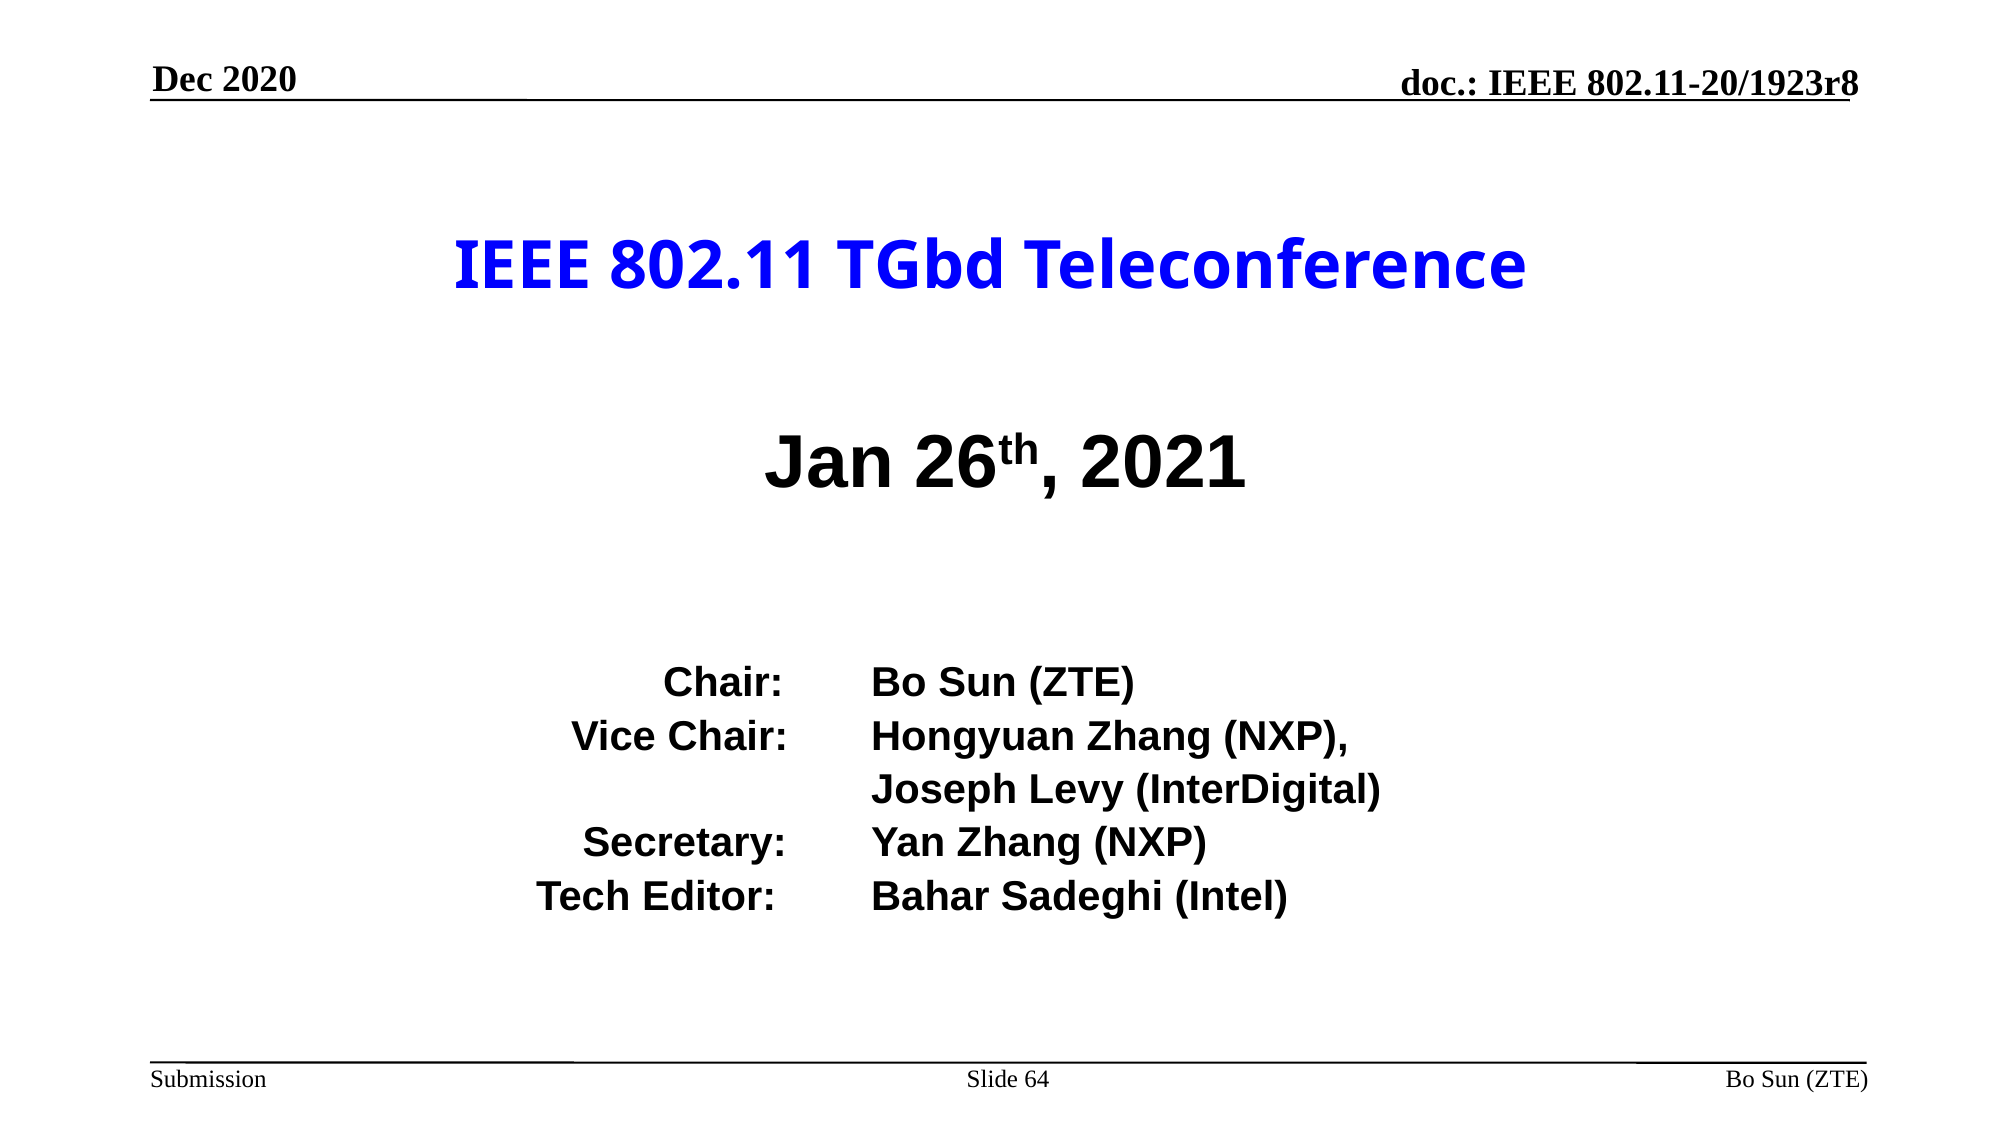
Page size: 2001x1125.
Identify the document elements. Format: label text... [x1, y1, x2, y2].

text_box Jan 26th, 2021 Chair: Bo Sun (ZTE) Vice Chair: Hongyuan Zhang (NXP), Joseph Levy (InterDigital) Secretary: Yan Zhang (NXP) Tech Editor: Bahar Sadeghi (Intel) [200, 349, 1813, 1027]
text_box IEEE 802.11 TGbd Teleconference [288, 112, 1695, 413]
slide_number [152, 54, 563, 100]
slide_number Slide 64 [949, 1061, 1067, 1123]
footer Bo Sun (ZTE) [1171, 1061, 1869, 1093]
